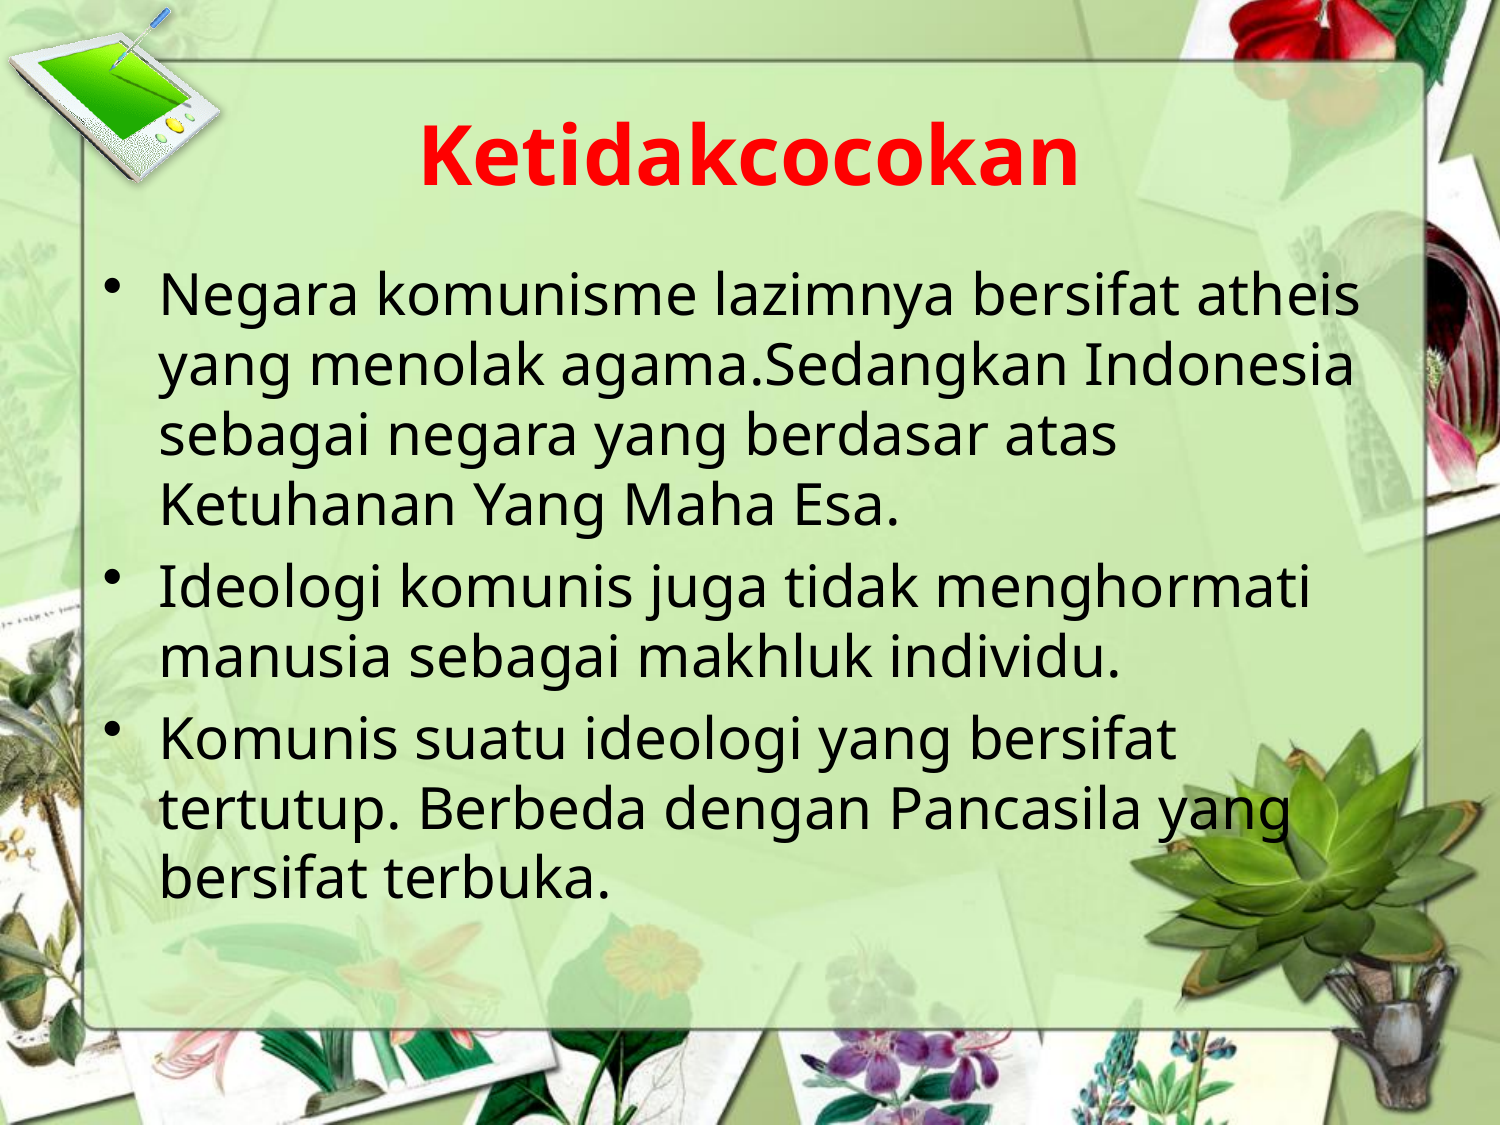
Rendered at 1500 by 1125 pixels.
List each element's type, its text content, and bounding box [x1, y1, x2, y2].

picture [0, 0, 1500, 1125]
title Ketidakcocokan [112, 57, 1388, 246]
list Negara komunisme lazimnya bersifat atheis yang menolak agama.Sedangkan Indonesia sebagai negara yang berdasar atas Ketuhanan Yang Maha Esa. Ideologi komunis juga tidak menghormati manusia sebagai makhluk individu. Komunis suatu ideologi yang bersifat tertutup. Berbeda dengan Pancasila yang bersifat terbuka. [87, 249, 1413, 926]
